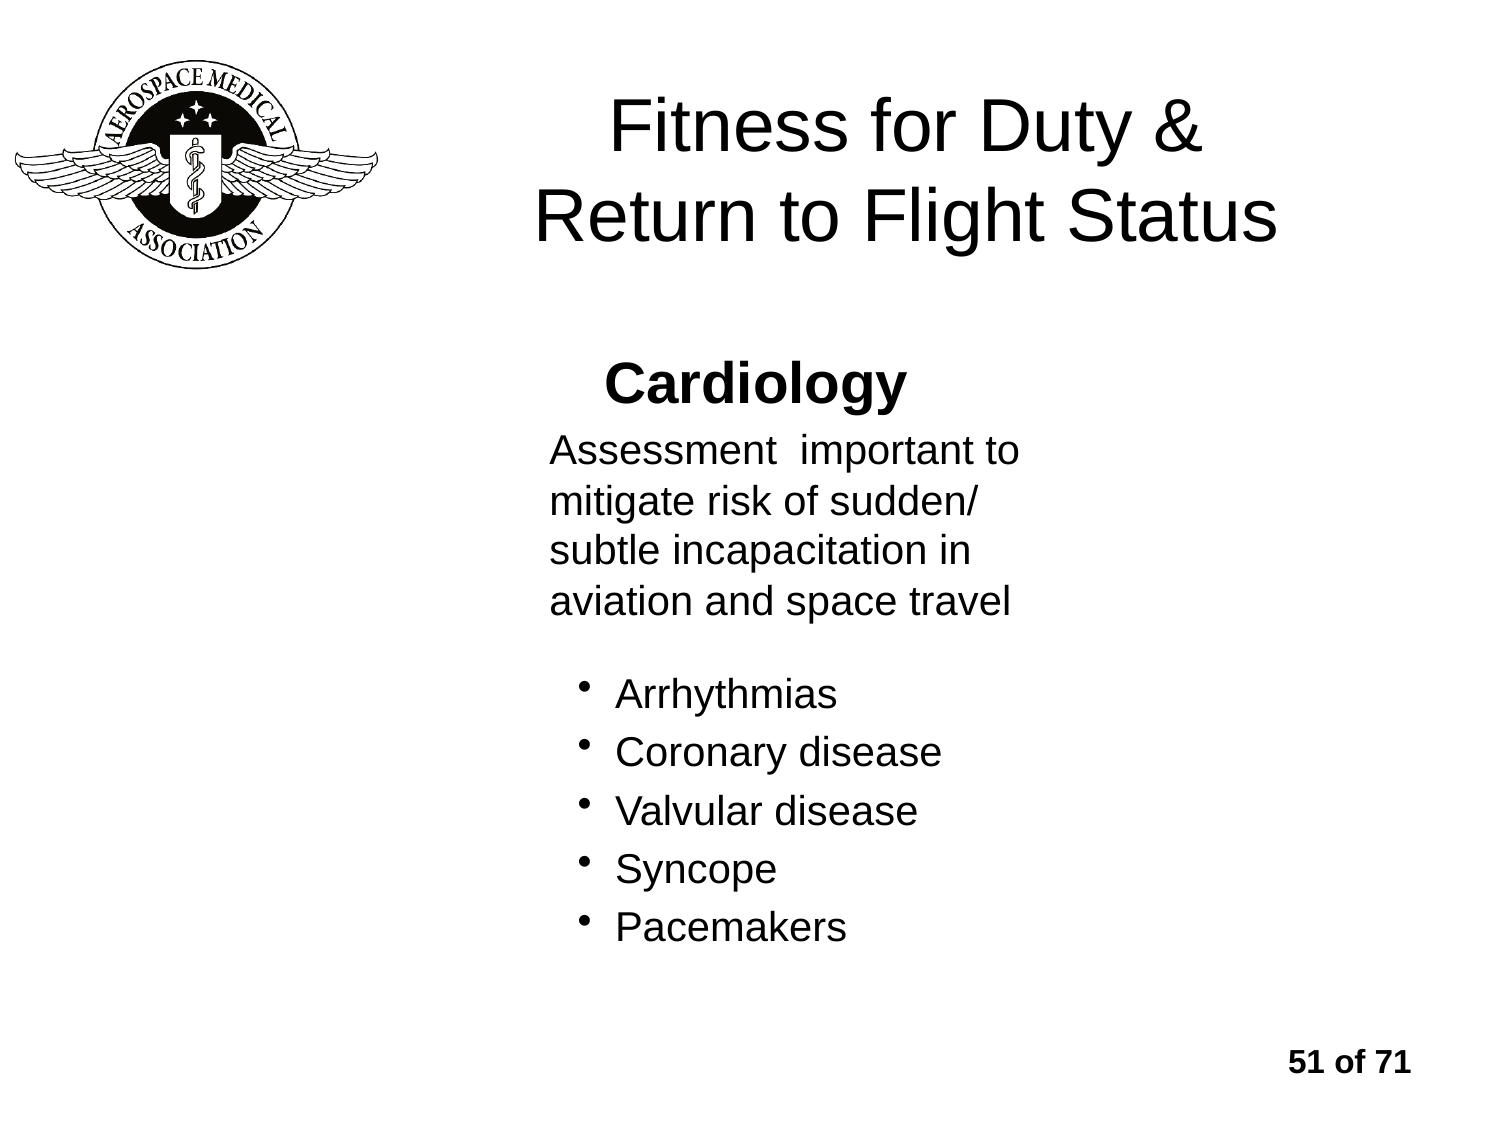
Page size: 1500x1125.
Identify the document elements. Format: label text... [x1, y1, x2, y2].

title Fitness for Duty & Return to Flight Status [387, 62, 1426, 271]
list Cardiology Assessment important to mitigate risk of sudden/ subtle incapacitation in aviation and space travel Arrhythmias Coronary disease Valvular disease Syncope Pacemakers [412, 337, 1101, 1051]
text_box 51 of 71 [1262, 1037, 1438, 1089]
picture [11, 55, 381, 274]
